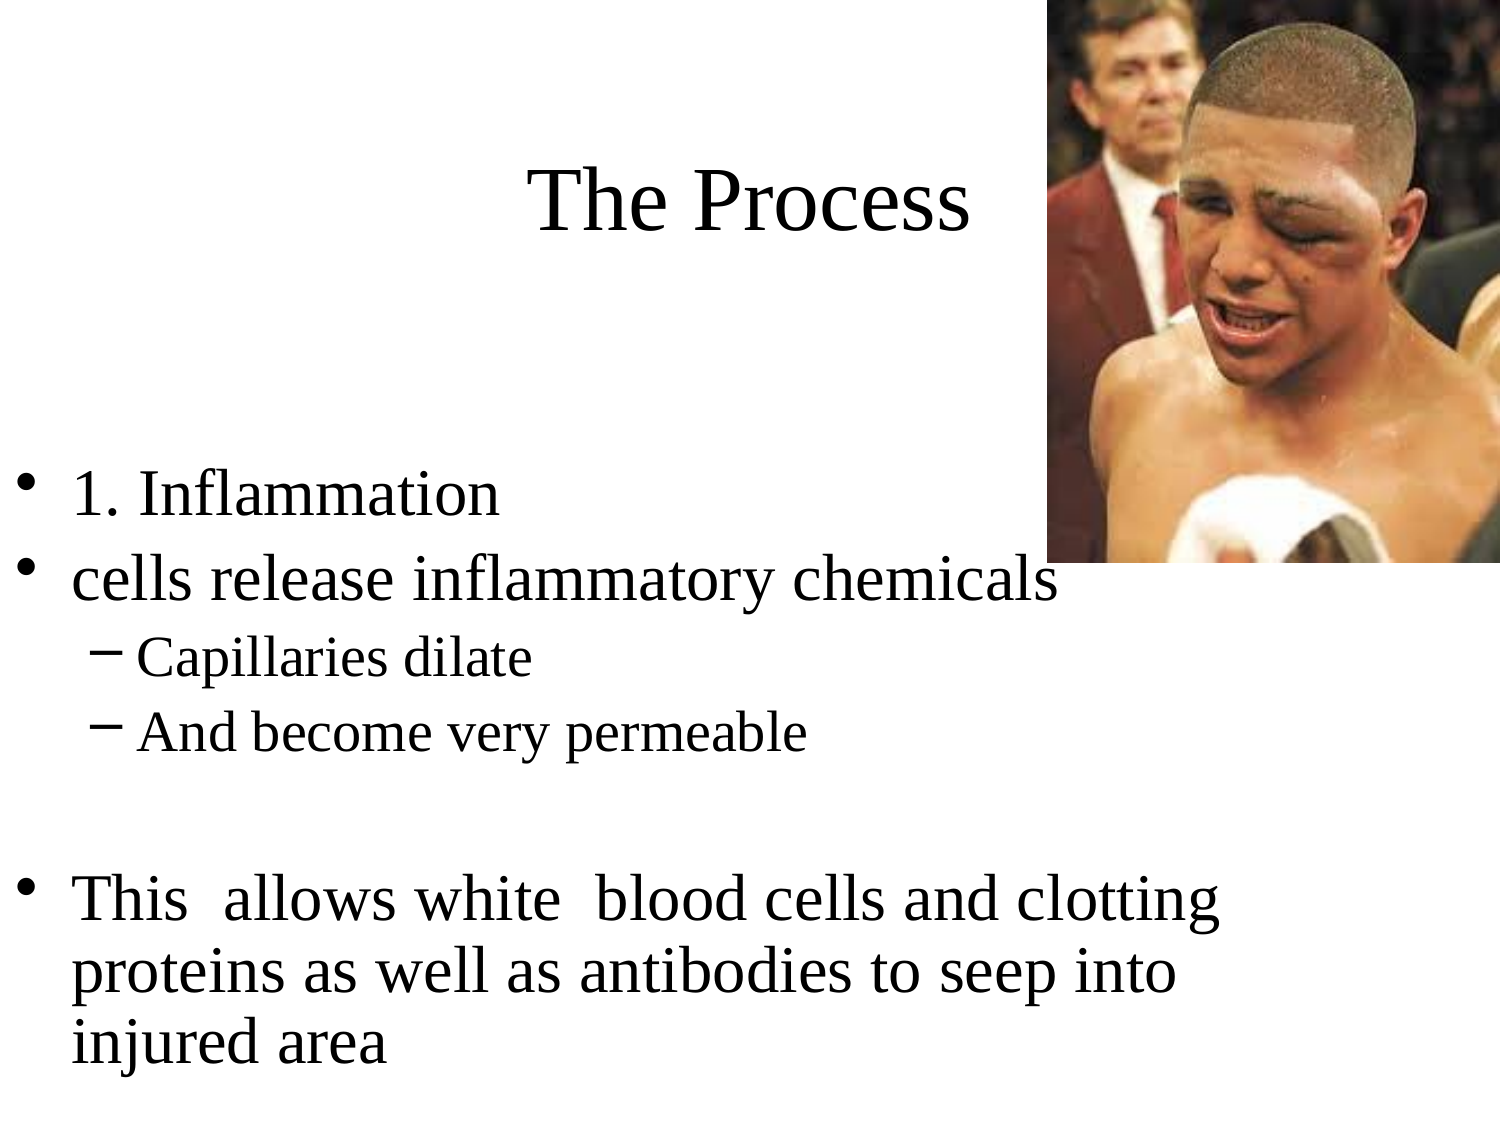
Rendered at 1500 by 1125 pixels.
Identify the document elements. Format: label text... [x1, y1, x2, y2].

list 1. Inflammation cells release inflammatory chemicals Capillaries dilate And become very permeable This allows white blood cells and clotting proteins as well as antibodies to seep into injured area [0, 449, 1276, 1125]
title The Process [112, 99, 1042, 288]
picture [1047, 0, 1500, 563]
